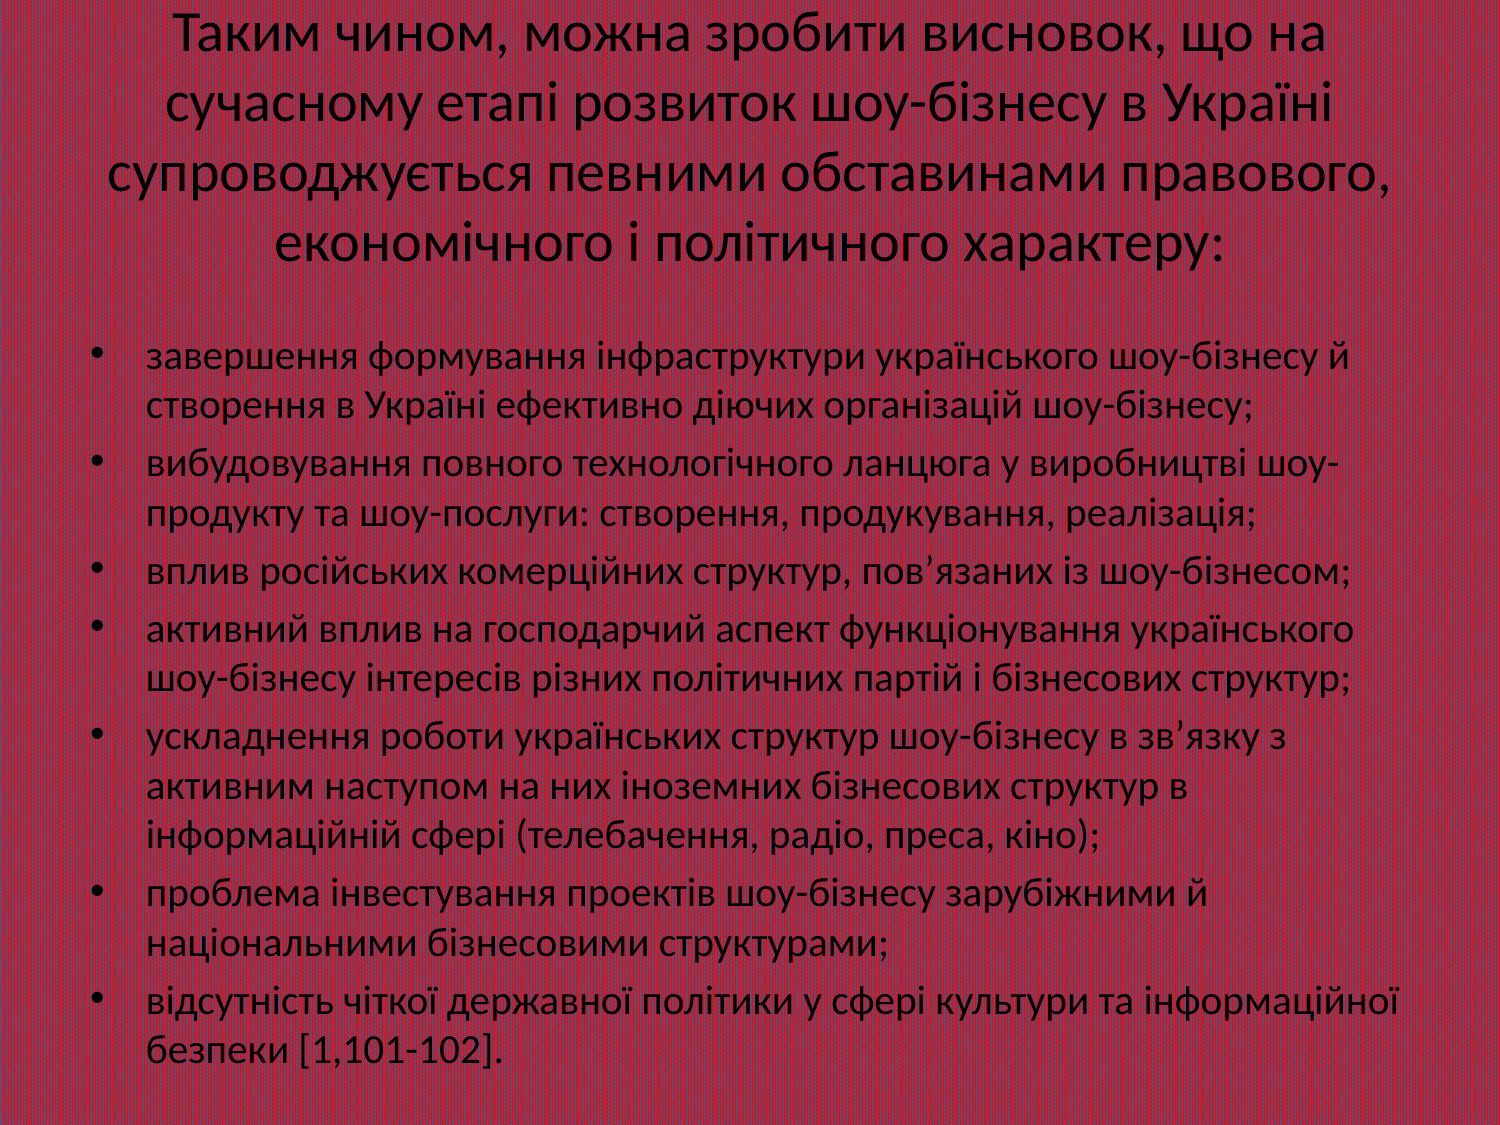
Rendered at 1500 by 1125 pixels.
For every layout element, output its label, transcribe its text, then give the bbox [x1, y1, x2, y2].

list завершення формування інфраструктури українського шоу-бізнесу й створення в Україні ефективно діючих організацій шоу-бізнесу; вибудовування повного технологічного ланцюга у виробництві шоу-продукту та шоу-послуги: створення, продукування, реалізація; вплив російських комерційних структур, пов’язаних із шоу-бізнесом; активний вплив на господарчий аспект функціонування українського шоу-бізнесу інтересів різних політичних партій і бізнесових структур; ускладнення роботи українських структур шоу-бізнесу в зв’язку з активним наступом на них іноземних бізнесових структур в інформаційній сфері (телебачення, радіо, преса, кіно); проблема інвестування проектів шоу-бізнесу зарубіжними й національними бізнесовими структурами; відсутність чіткої державної політики у сфері культури та інформаційної безпеки [1,101-102]. [75, 262, 1425, 1094]
title Таким чином, можна зробити висновок, що на сучасному етапі розвиток шоу-бізнесу в Україні супроводжується певними обставинами правового, економічного і політичного характеру: [75, 45, 1425, 262]
